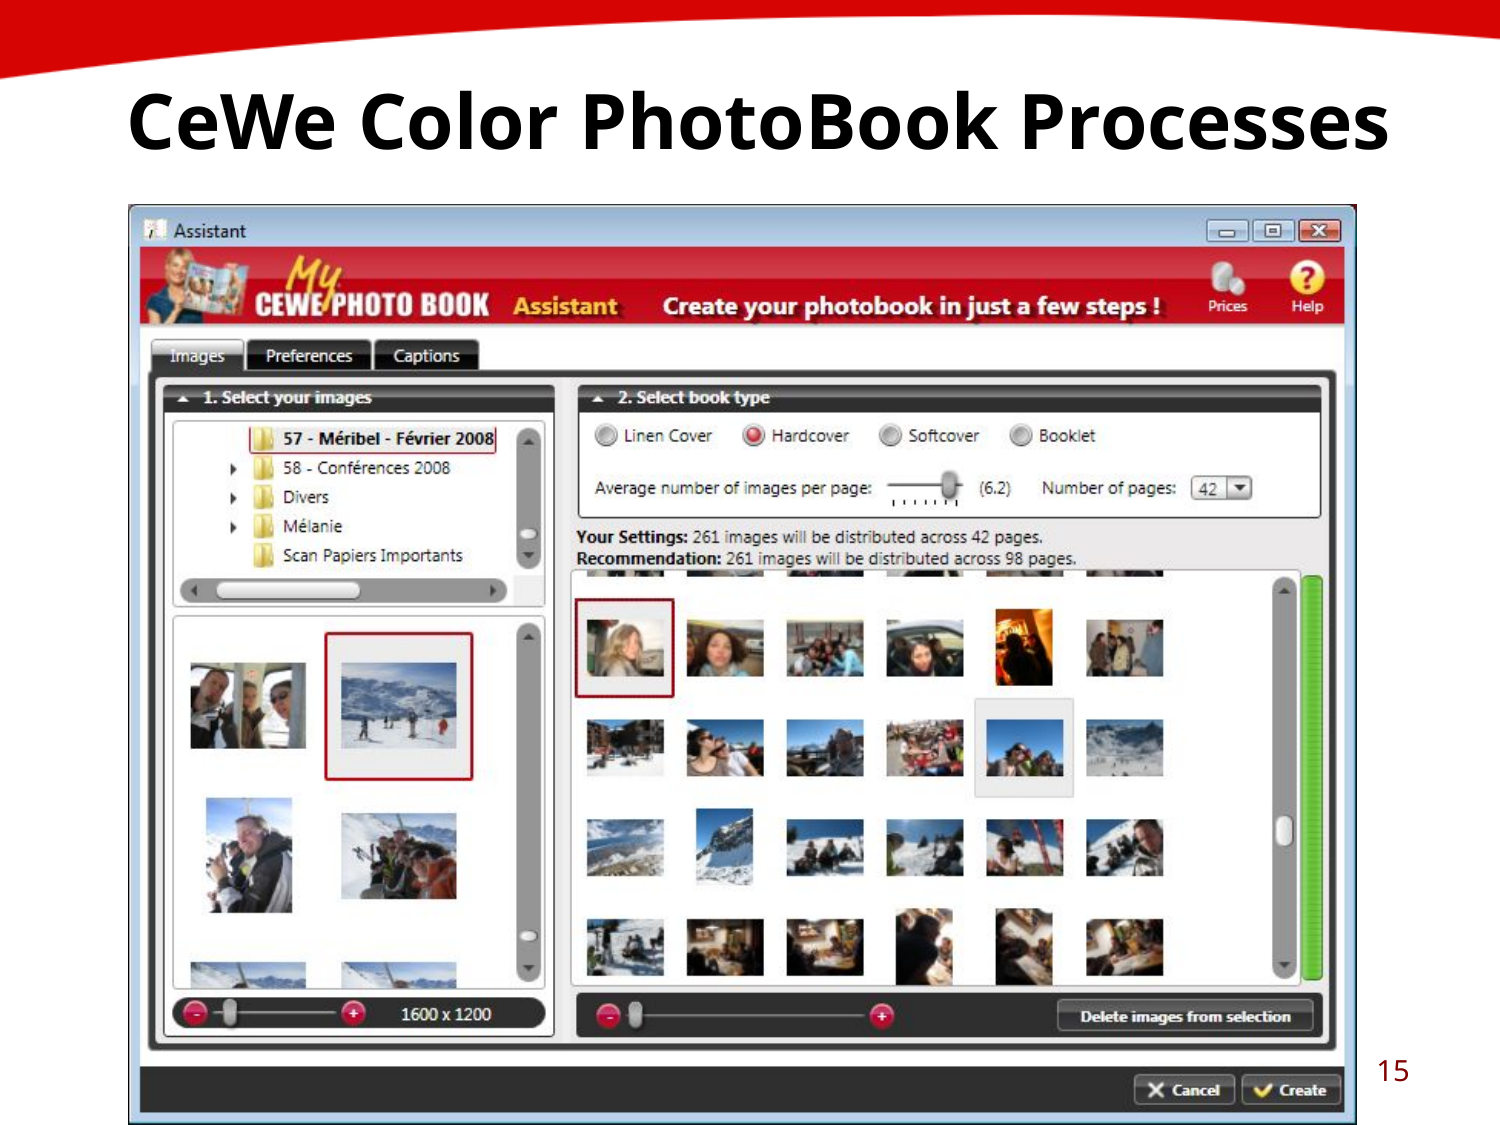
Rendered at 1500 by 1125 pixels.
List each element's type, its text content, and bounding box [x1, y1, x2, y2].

picture [0, 0, 1500, 1125]
slide_number 15 [1361, 1042, 1425, 1103]
title CeWe Color PhotoBook Processes [83, 24, 1435, 213]
